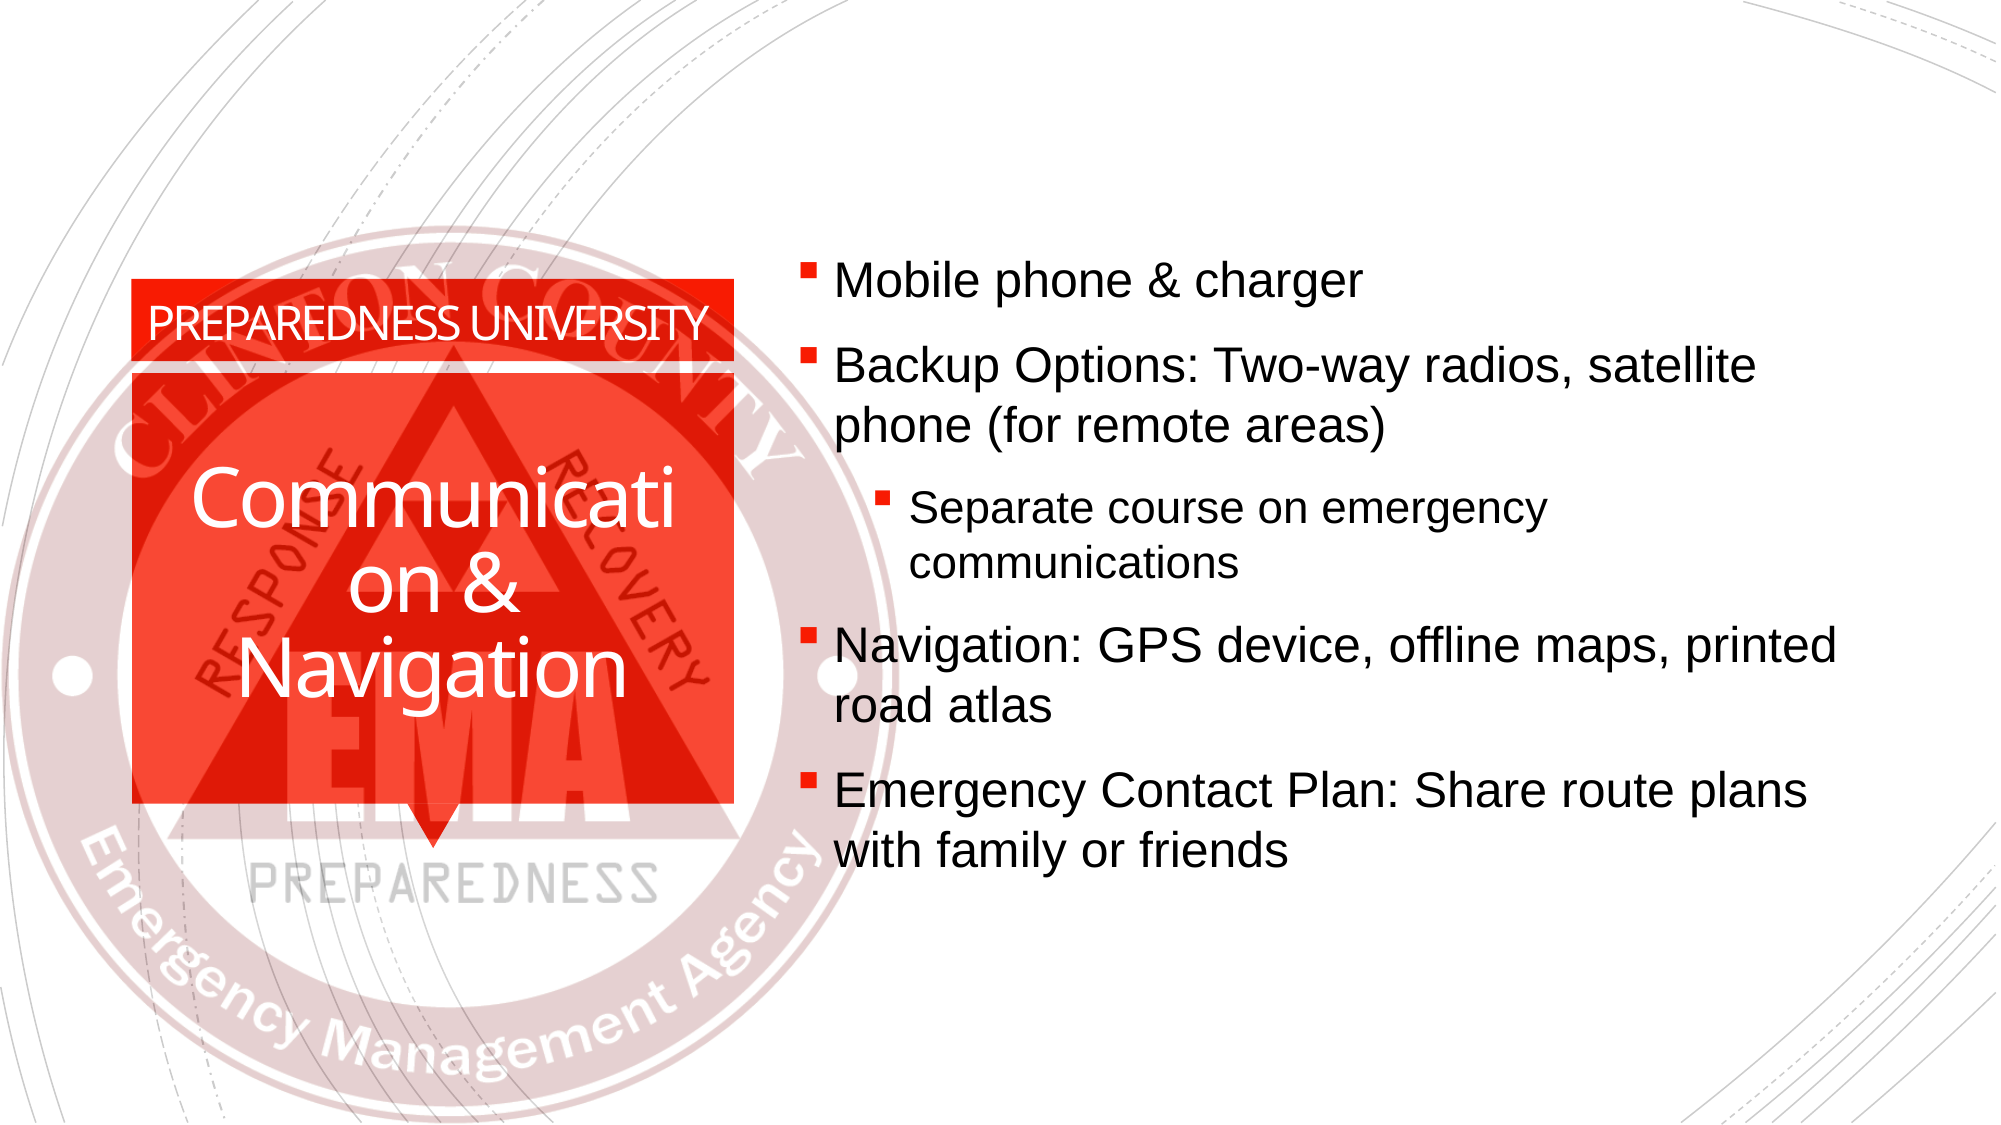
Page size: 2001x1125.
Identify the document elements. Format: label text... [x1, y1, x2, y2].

list Mobile phone & charger Backup Options: Two-way radios, satellite phone (for remote areas) Separate course on emergency communications Navigation: GPS device, offline maps, printed road atlas Emergency Contact Plan: Share route plans with family or friends [781, 131, 1901, 993]
title Communication & Navigation [145, 385, 720, 789]
